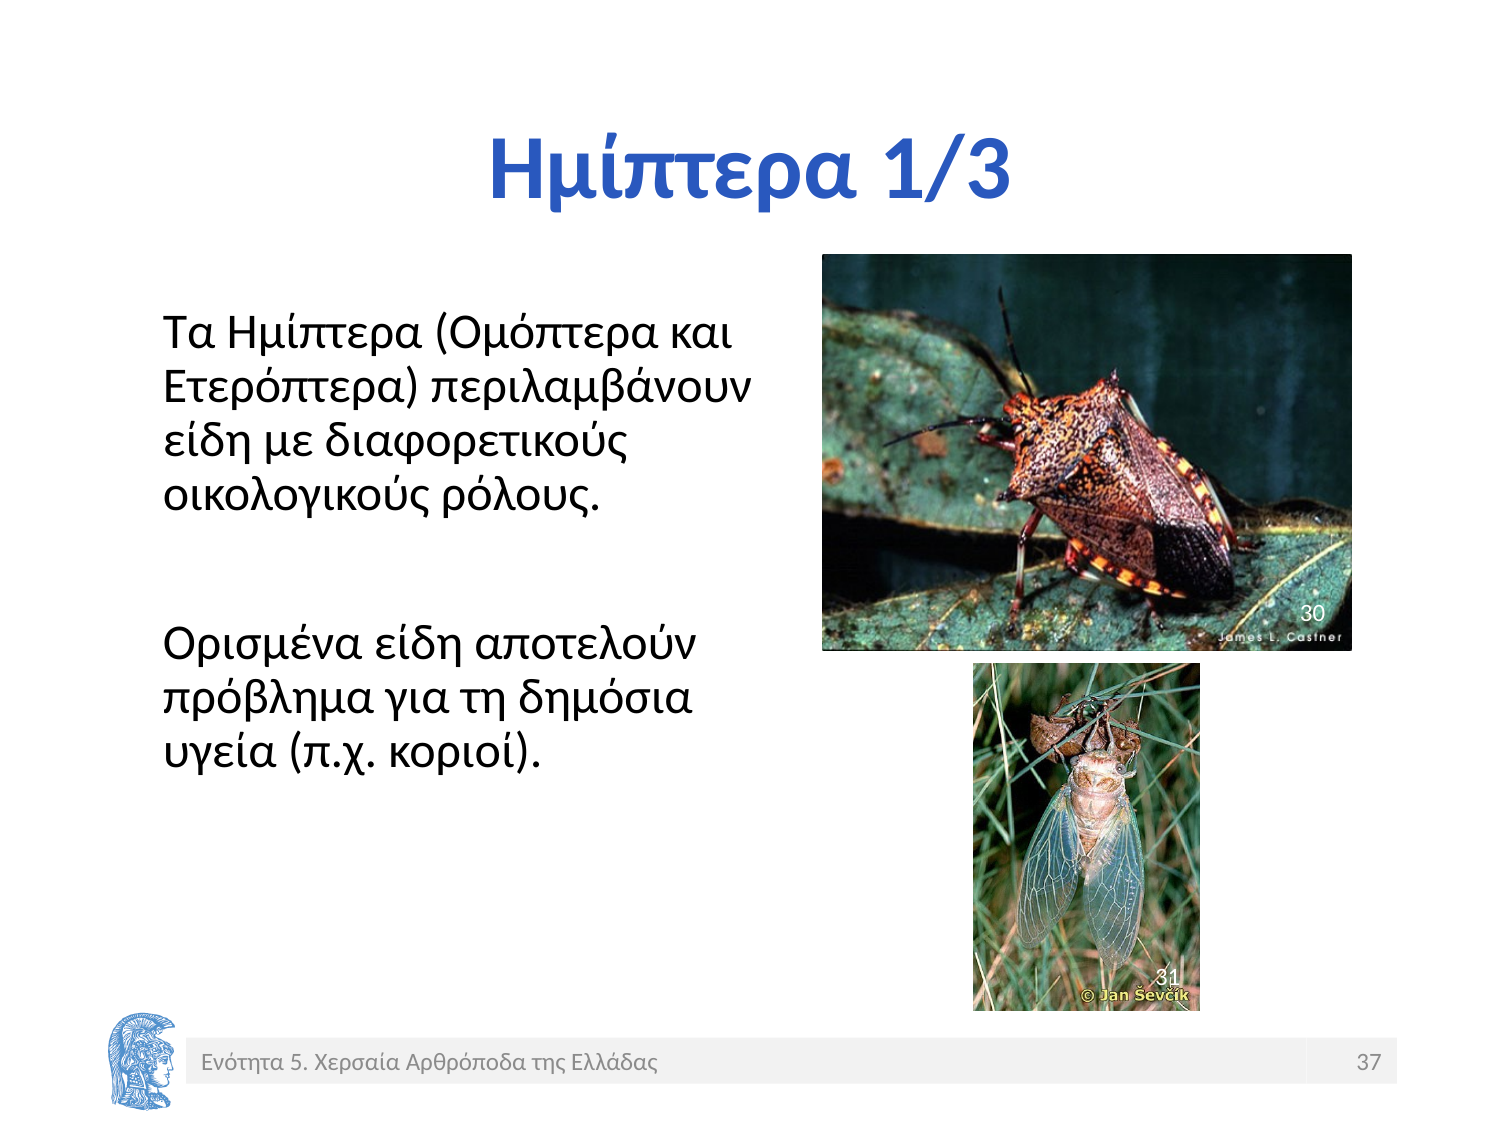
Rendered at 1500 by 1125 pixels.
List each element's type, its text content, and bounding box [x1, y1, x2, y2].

list Τα Ημίπτερα (Ομόπτερα και Ετερόπτερα) περιλαμβάνουν είδη με διαφορετικούς οικολογικούς ρόλους. Ορισμένα είδη αποτελούν πρόβλημα για τη δημόσια υγεία (π.χ. κοριοί). [147, 297, 778, 1005]
picture [103, 1011, 186, 1114]
title Ημίπτερα 1/3 [103, 59, 1397, 278]
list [822, 254, 1352, 651]
slide_number 37 [1306, 1037, 1397, 1084]
footer Ενότητα 5. Χερσαία Αρθρόποδα της Ελλάδας [186, 1037, 1306, 1084]
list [973, 663, 1200, 1011]
